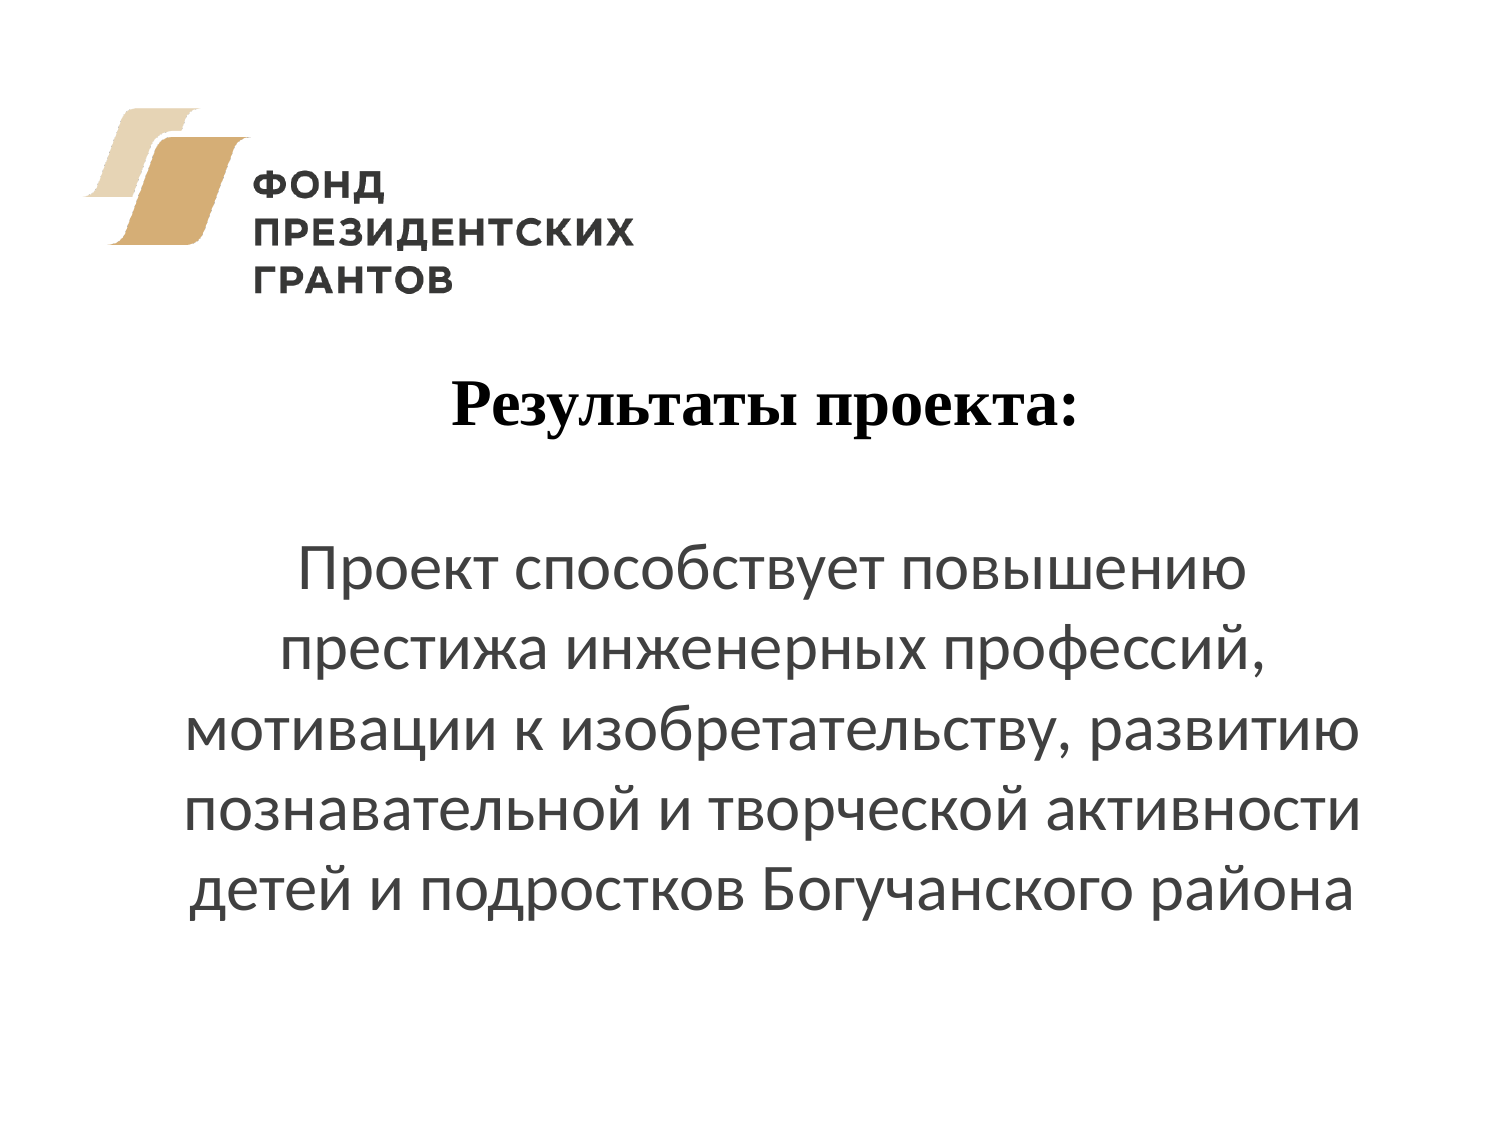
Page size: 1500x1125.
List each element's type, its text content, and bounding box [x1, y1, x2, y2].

subtitle Проект способствует повышению престижа инженерных профессий, мотивации к изобретательству, развитию познавательной и творческой активности детей и подростков Богучанского района [152, 515, 1395, 1008]
title Результаты проекта: [128, 316, 1404, 481]
picture [81, 105, 638, 301]
